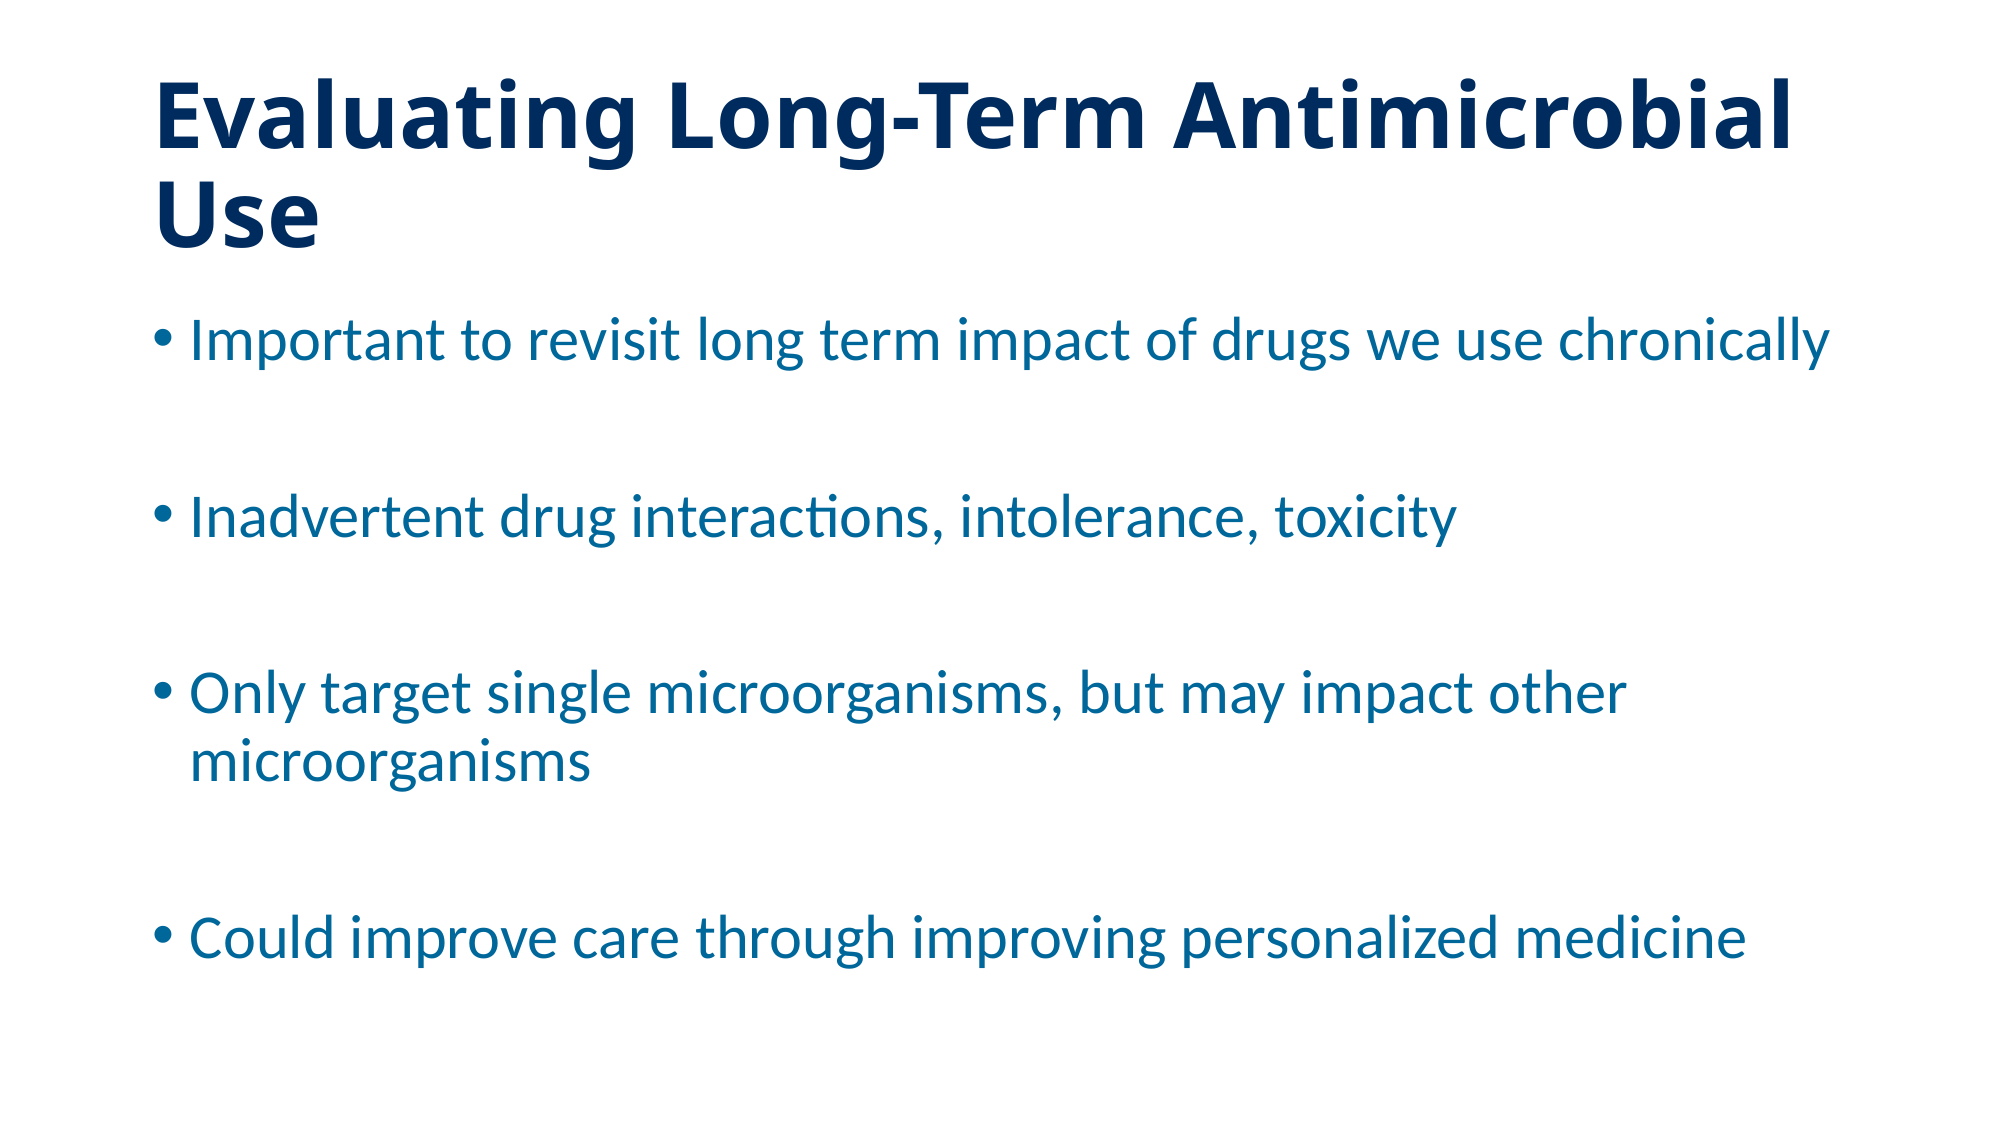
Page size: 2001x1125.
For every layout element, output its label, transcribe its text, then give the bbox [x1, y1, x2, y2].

list Important to revisit long term impact of drugs we use chronically Inadvertent drug interactions, intolerance, toxicity Only target single microorganisms, but may impact other microorganisms Could improve care through improving personalized medicine [137, 299, 1863, 1014]
title Evaluating Long-Term Antimicrobial Use [137, 59, 1863, 278]
